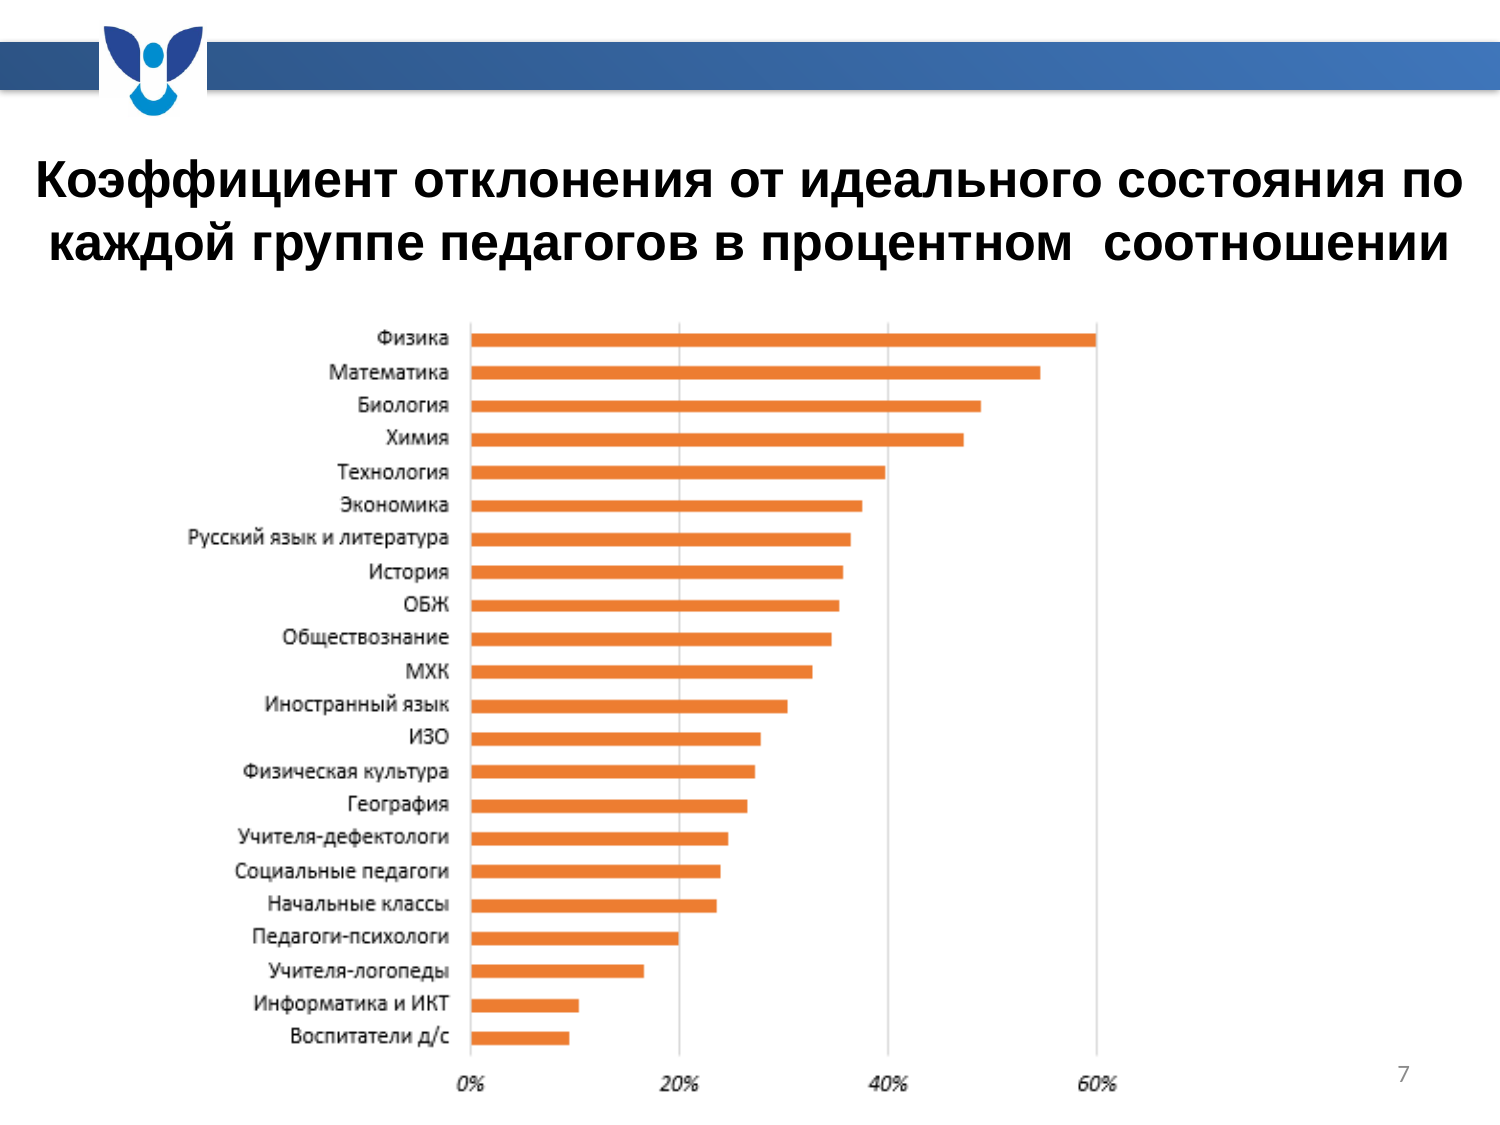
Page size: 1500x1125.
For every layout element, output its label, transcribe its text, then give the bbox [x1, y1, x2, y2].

text_box [211, 41, 1500, 91]
picture [99, 20, 207, 120]
picture [182, 308, 1147, 1103]
slide_number 7 [1151, 1042, 1425, 1103]
text_box [99, 156, 1436, 331]
title Коэффициент отклонения от идеального состояния по каждой группе педагогов в процентном соотношении [17, 126, 1483, 291]
text_box [0, 41, 94, 91]
